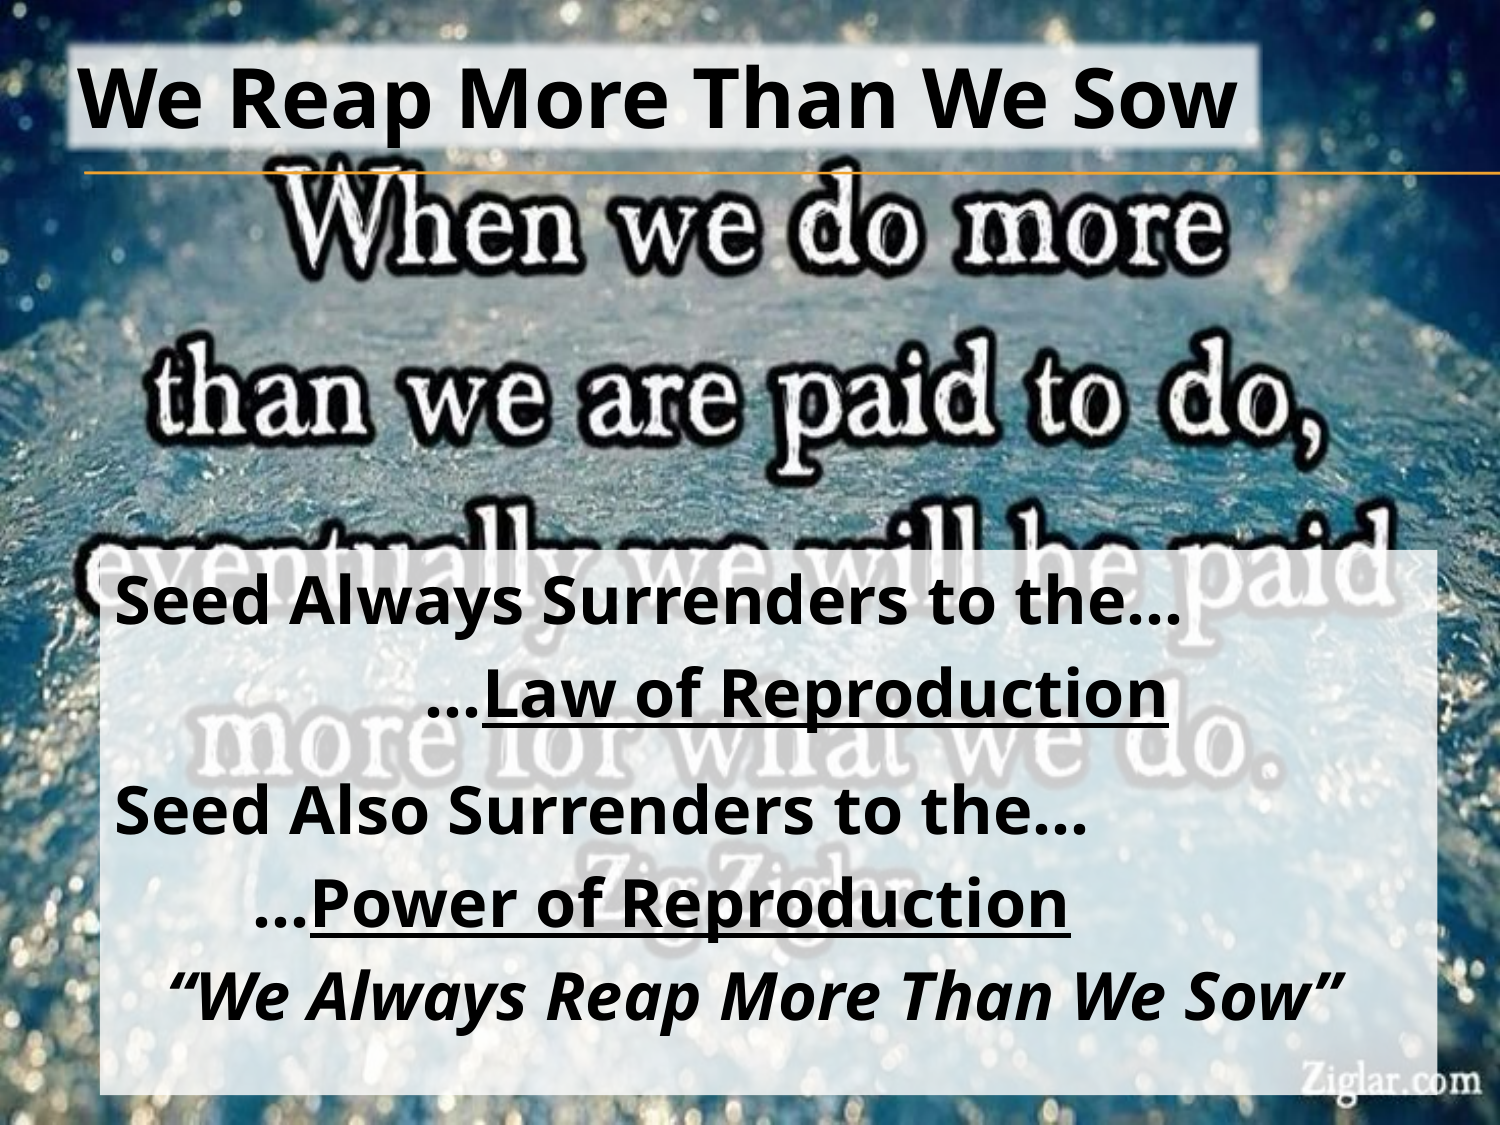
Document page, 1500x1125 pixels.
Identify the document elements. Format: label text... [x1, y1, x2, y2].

text_box We Reap More Than We Sow [76, 51, 1253, 142]
picture [0, 0, 1500, 1125]
list Seed Always Surrenders to the… …Law of Reproduction Seed Also Surrenders to the… …Power of Reproduction “We Always Reap More Than We Sow” [99, 549, 1438, 1096]
